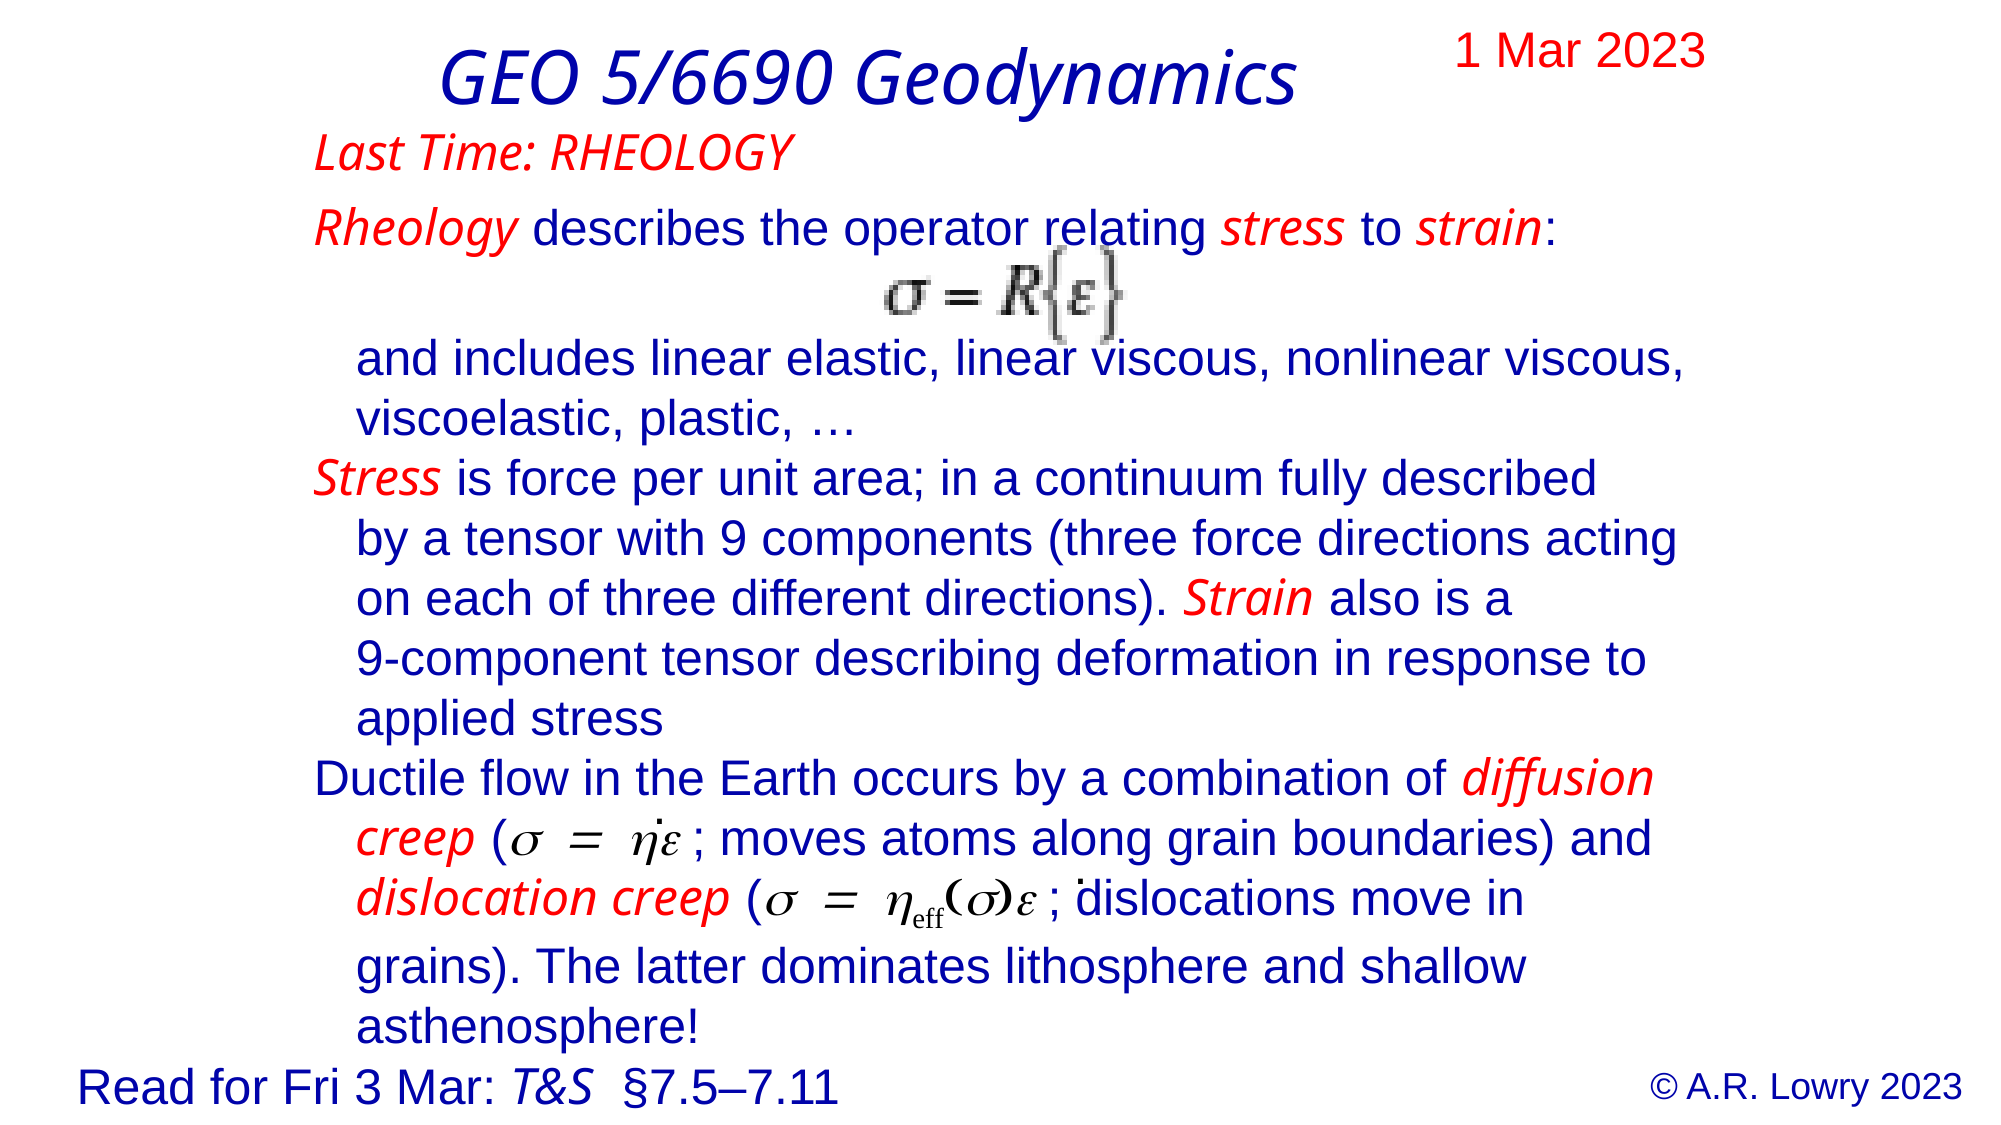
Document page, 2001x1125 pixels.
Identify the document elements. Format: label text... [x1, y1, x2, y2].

text_box 1 Mar 2023 [1424, 9, 1722, 85]
text_box GEO 5/6690 Geodynamics [422, 22, 1315, 113]
text_box Last Time: RHEOLOGY Rheology describes the operator relating stress to strain: and includes linear elastic, linear viscous, nonlinear viscous, viscoelastic, plastic, … Stress is force per unit area; in a continuum fully described by a tensor with 9 components (three force directions acting on each of three different directions). Strain also is a 9-component tensor describing deformation in response to applied stress Ductile flow in the Earth occurs by a combination of diffusion creep (s = he ; moves atoms along grain boundaries) and dislocation creep (s = heff(s)e ; dislocations move in grains). The latter dominates lithosphere and shallow asthenosphere! [299, 113, 1701, 1062]
text_box Read for Fri 3 Mar: T&S §7.5–7.11 [61, 1046, 856, 1122]
picture [874, 240, 1128, 346]
text_box . [1058, 827, 1103, 903]
text_box . [637, 767, 682, 842]
text_box © A.R. Lowry 2023 [1635, 1054, 1979, 1115]
